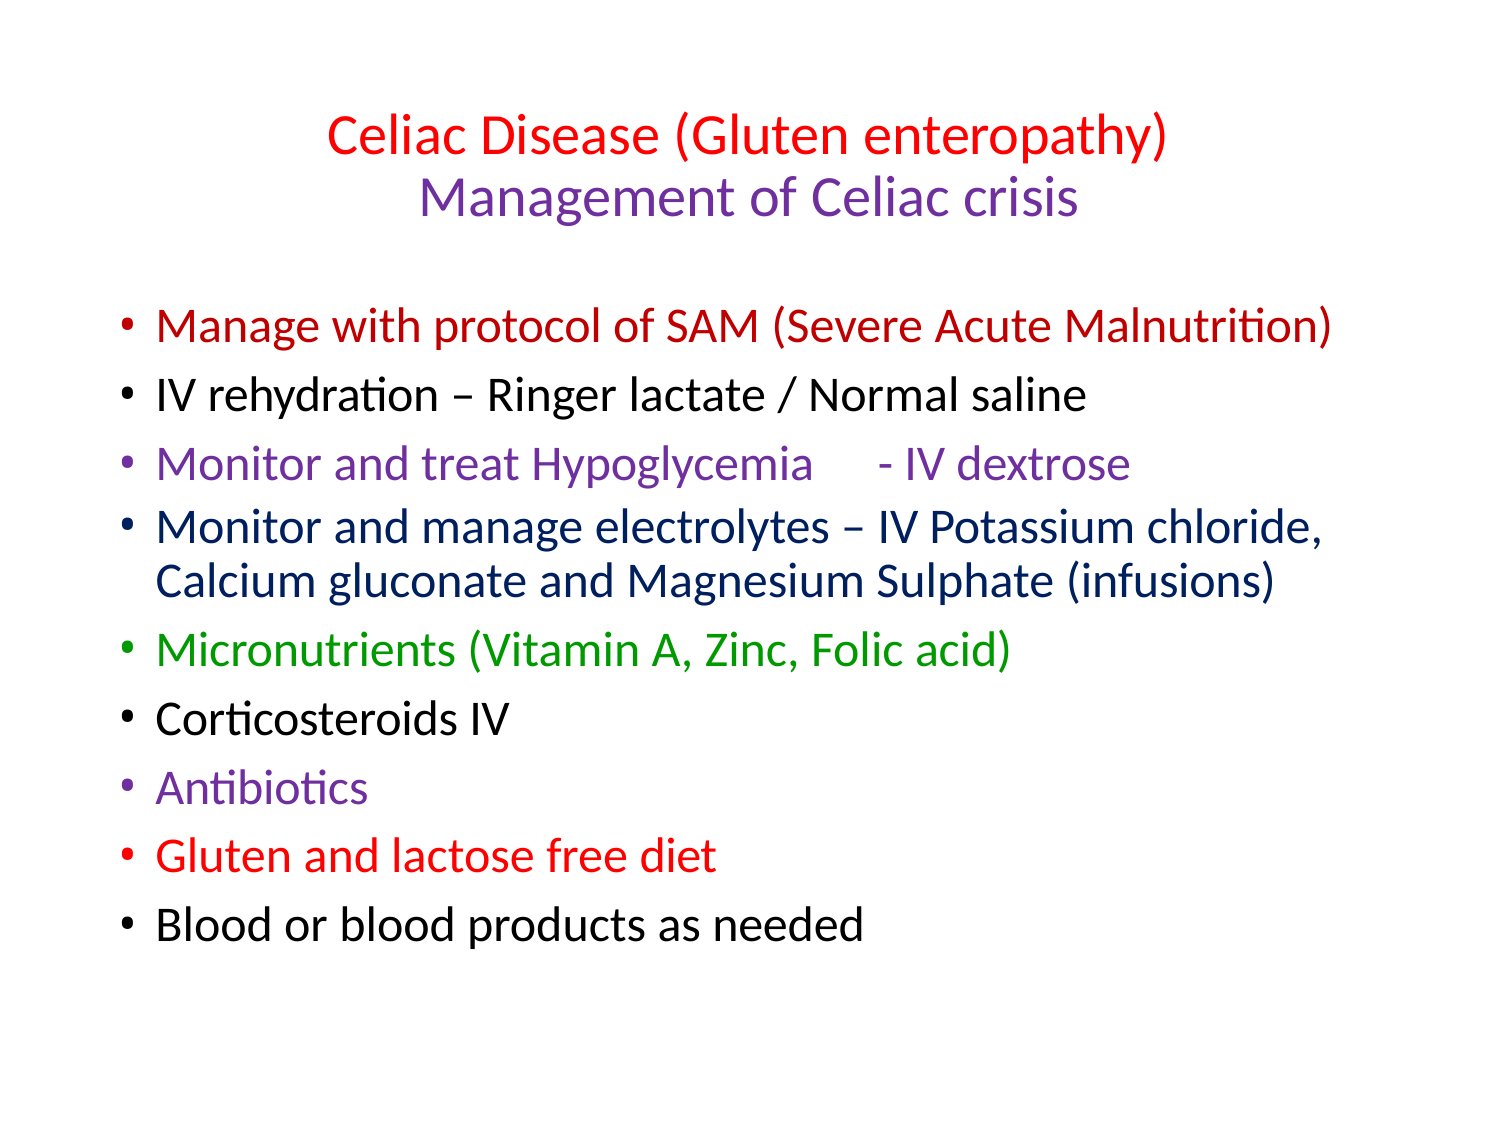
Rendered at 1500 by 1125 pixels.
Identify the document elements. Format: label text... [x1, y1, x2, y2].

text_box Manage with protocol of SAM (Severe Acute Malnutrition) IV rehydration – Ringer lactate / Normal saline Monitor and treat Hypoglycemia - IV dextrose Monitor and manage electrolytes – IV Potassium chloride, Calcium gluconate and Magnesium Sulphate (infusions) Micronutrients (Vitamin A, Zinc, Folic acid) Corticosteroids IV Antibiotics Gluten and lactose free diet Blood or blood products as needed [116, 282, 1339, 952]
title Celiac Disease (Gluten enteropathy) Management of Celiac crisis [133, 52, 1357, 291]
